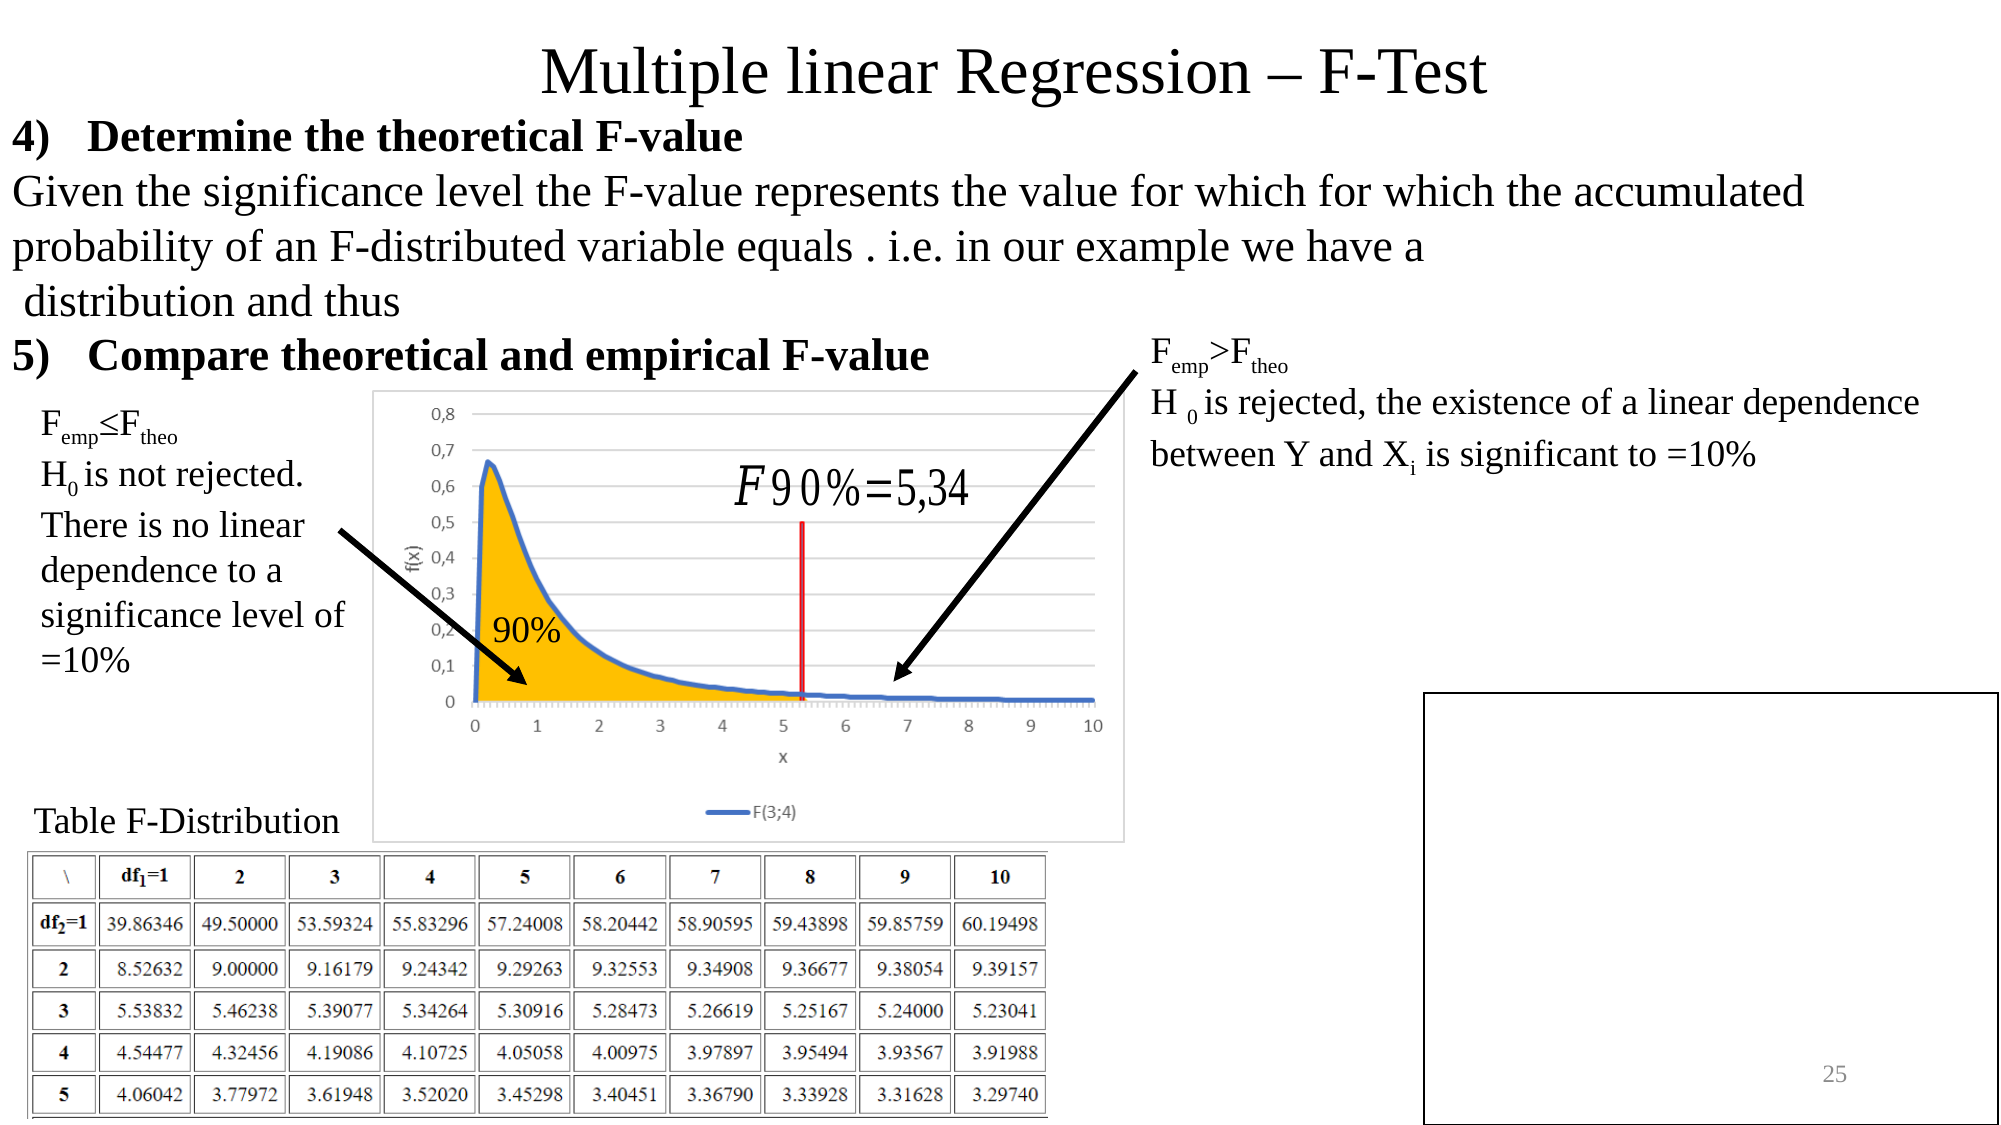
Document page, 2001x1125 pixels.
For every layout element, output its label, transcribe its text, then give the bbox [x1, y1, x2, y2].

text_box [893, 371, 1136, 682]
picture [372, 390, 1125, 843]
text_box Multiple linear Regression – F-Test [71, 19, 1959, 126]
text_box Table F-Distribution [18, 788, 380, 849]
text_box c [1423, 692, 1999, 1125]
slide_number 25 [1412, 1042, 1423, 1103]
picture [25, 848, 1048, 1119]
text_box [339, 529, 528, 686]
